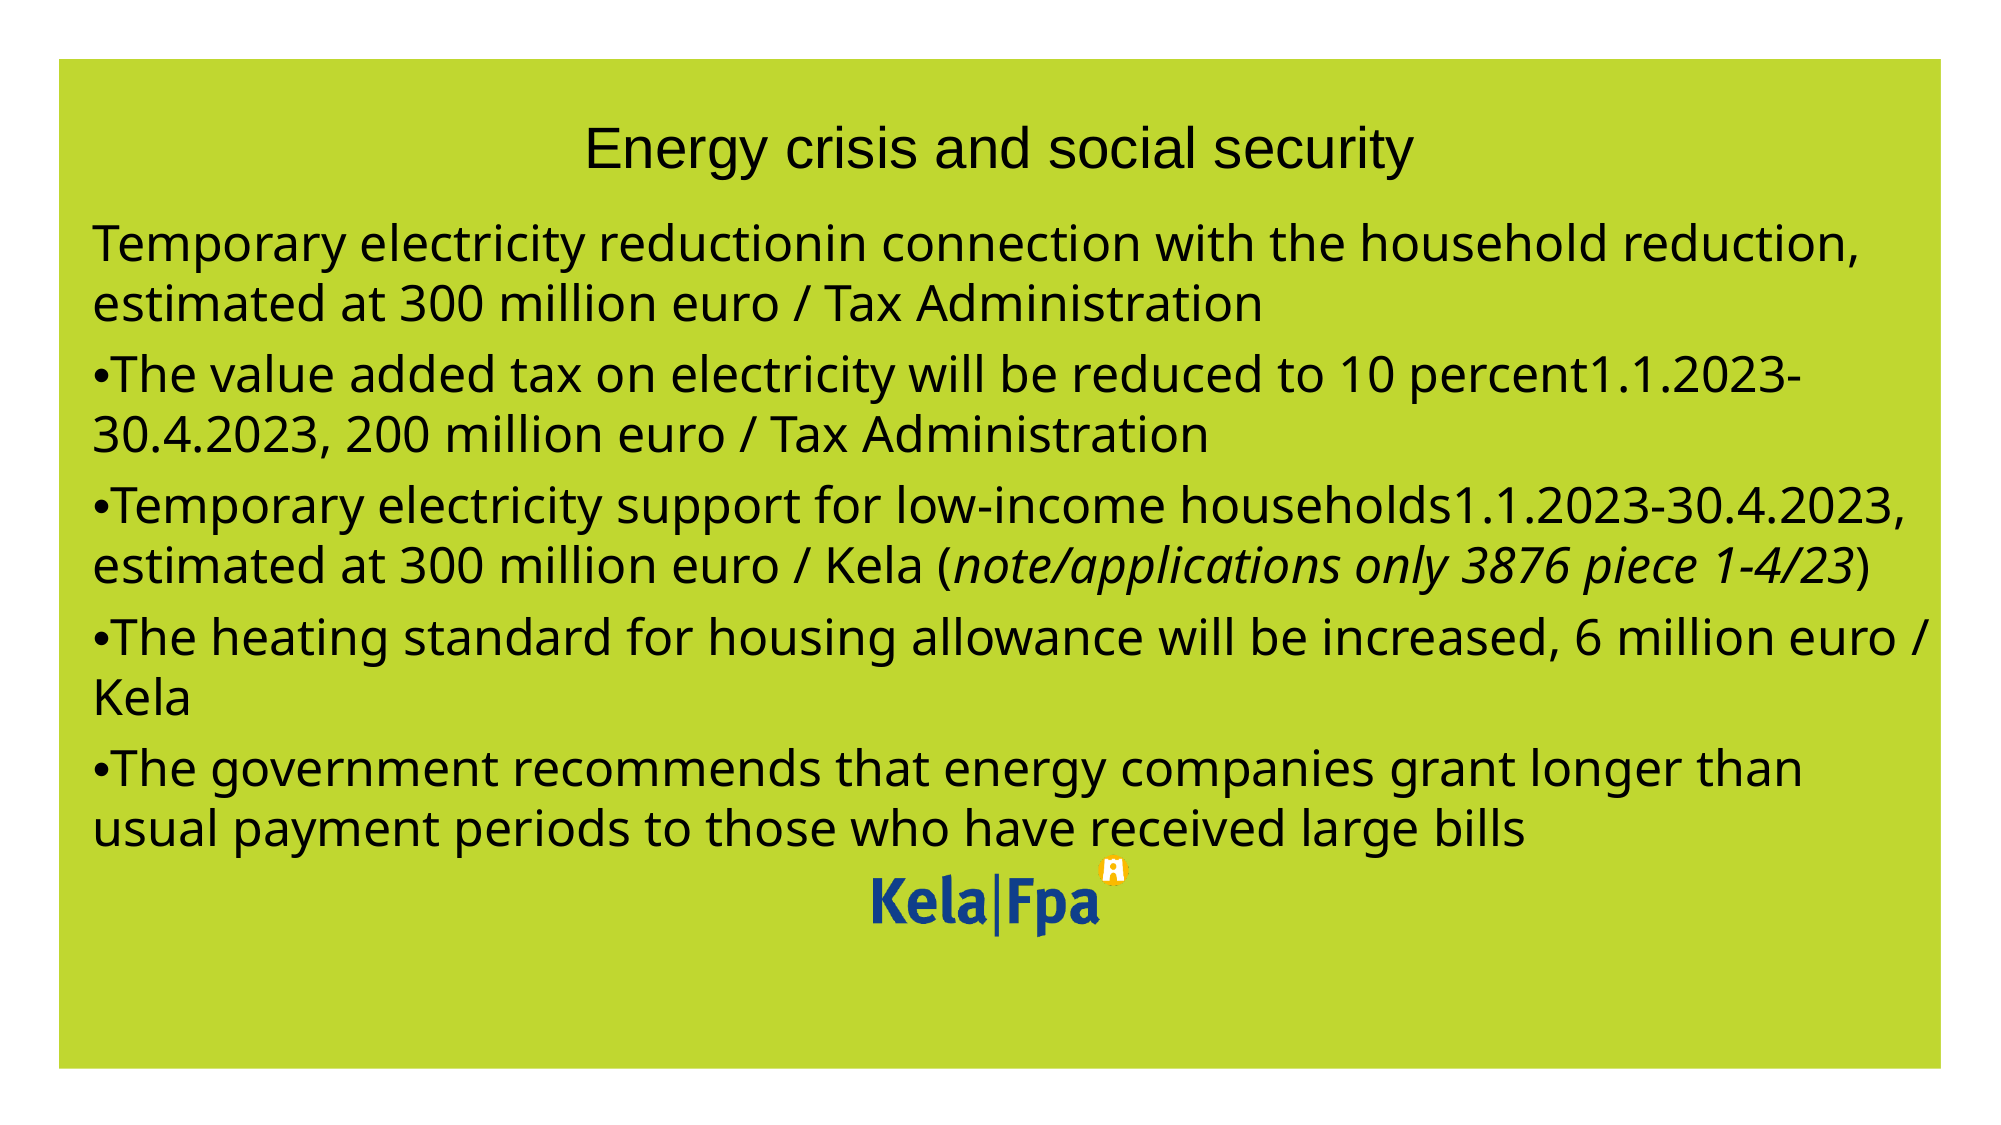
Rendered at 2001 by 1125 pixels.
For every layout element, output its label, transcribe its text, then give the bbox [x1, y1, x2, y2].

picture [867, 844, 1133, 951]
title Energy crisis and social security [196, 94, 1804, 182]
subtitle Temporary electricity reductionin connection with the household reduction, estimated at 300 million euro / Tax Administration •The value added tax on electricity will be reduced to 10 percent1.1.2023-30.4.2023, 200 million euro / Tax Administration •Temporary electricity support for low-income households1.1.2023-30.4.2023, estimated at 300 million euro / Kela (note/applications only 3876 piece 1-4/23) •The heating standard for housing allowance will be increased, 6 million euro / Kela •The government recommends that energy companies grant longer than usual payment periods to those who have received large bills [93, 211, 1935, 354]
